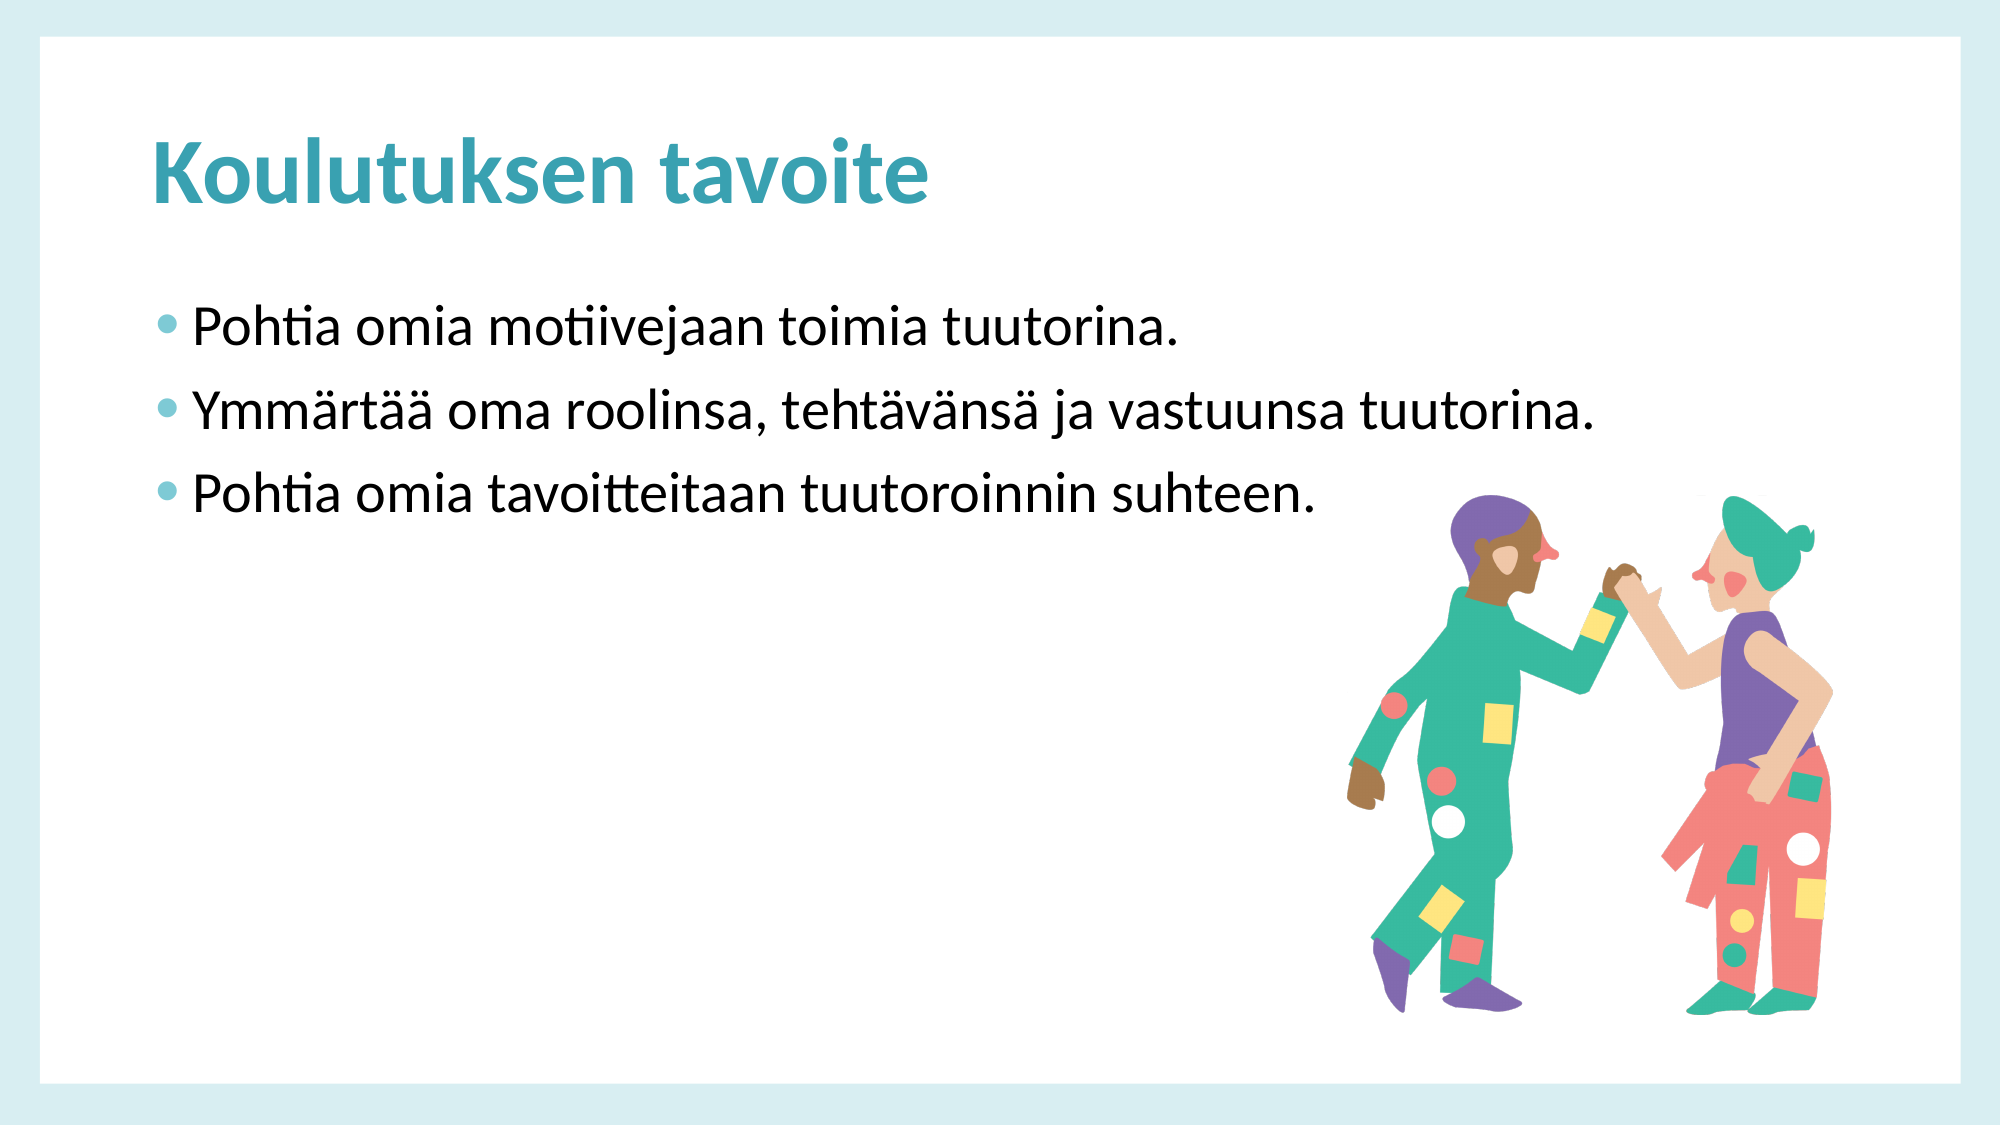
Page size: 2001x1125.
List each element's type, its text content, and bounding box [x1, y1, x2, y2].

title Koulutuksen tavoite [137, 94, 1863, 253]
picture [1347, 495, 1833, 1015]
list Pohtia omia motiivejaan toimia tuutorina.​ Ymmärtää oma roolinsa, tehtävänsä ja vastuunsa tuutorina.​ Pohtia omia tavoitteitaan tuutoroinnin suhteen.​ [139, 287, 1871, 1076]
